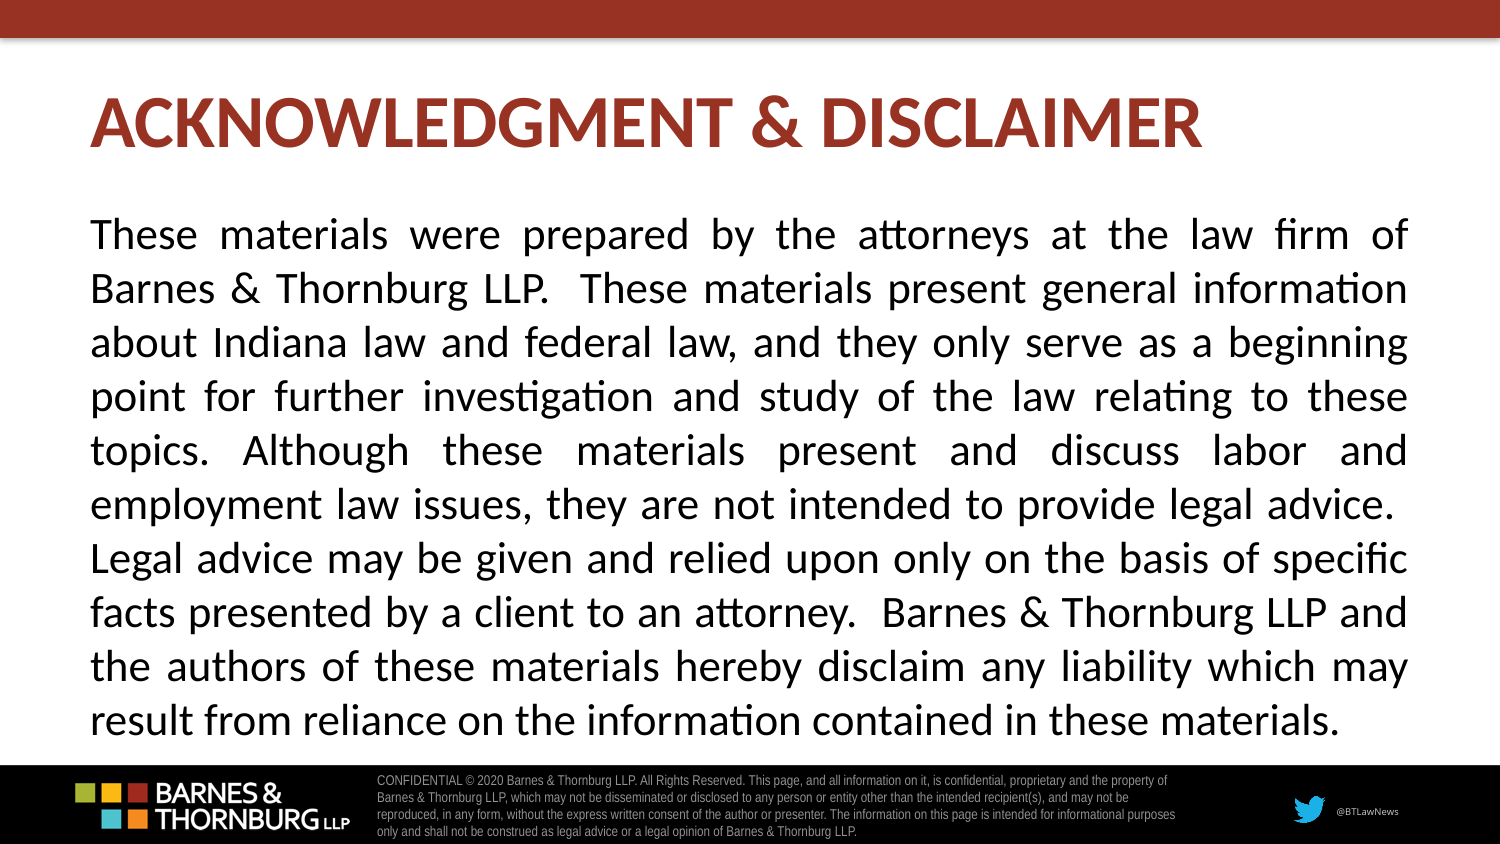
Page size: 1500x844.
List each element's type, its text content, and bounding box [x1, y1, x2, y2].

list These materials were prepared by the attorneys at the law firm of Barnes & Thornburg LLP. These materials present general information about Indiana law and federal law, and they only serve as a beginning point for further investigation and study of the law relating to these topics. Although these materials present and discuss labor and employment law issues, they are not intended to provide legal advice. Legal advice may be given and relied upon only on the basis of specific facts presented by a client to an attorney. Barnes & Thornburg LLP and the authors of these materials hereby disclaim any liability which may result from reliance on the information contained in these materials. [75, 196, 1425, 754]
picture [0, 765, 1500, 844]
title ACKNOWLEDGMENT & DISCLAIMER [75, 46, 1425, 188]
